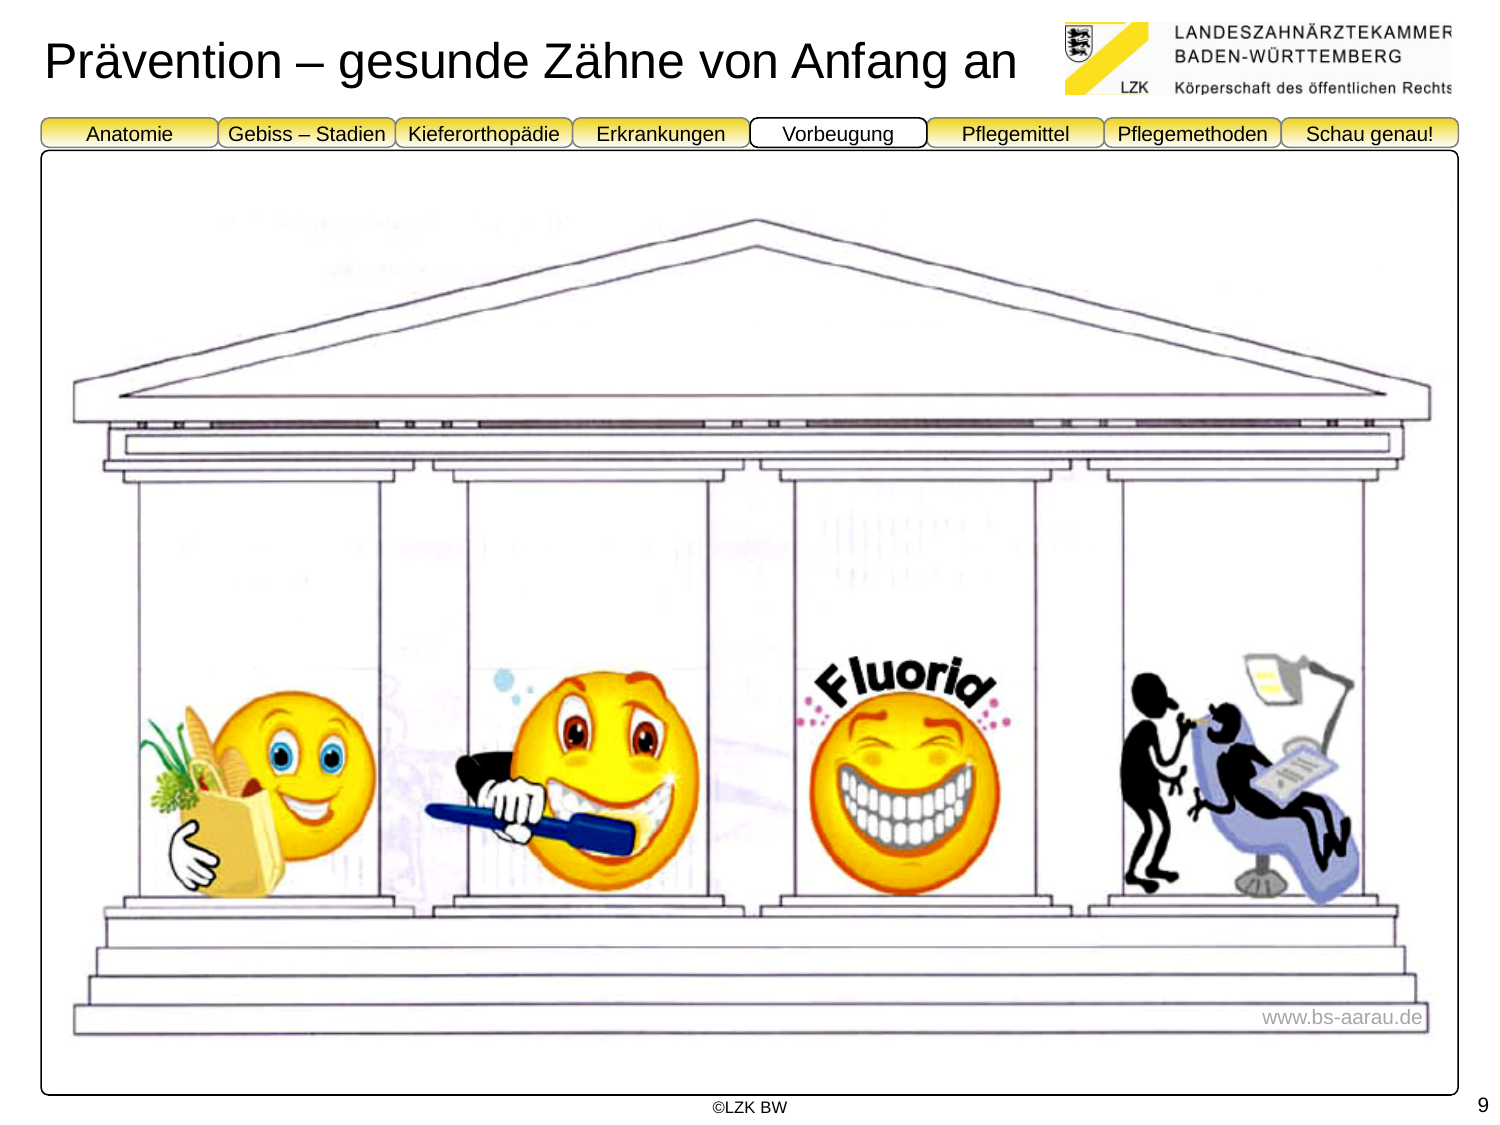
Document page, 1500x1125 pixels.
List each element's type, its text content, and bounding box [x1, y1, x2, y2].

title Prävention – gesunde Zähne von Anfang an [44, 14, 1058, 104]
slide_number 9 [1154, 1084, 1500, 1125]
text_box Vorbeugung [750, 117, 927, 148]
picture [64, 199, 1453, 1068]
